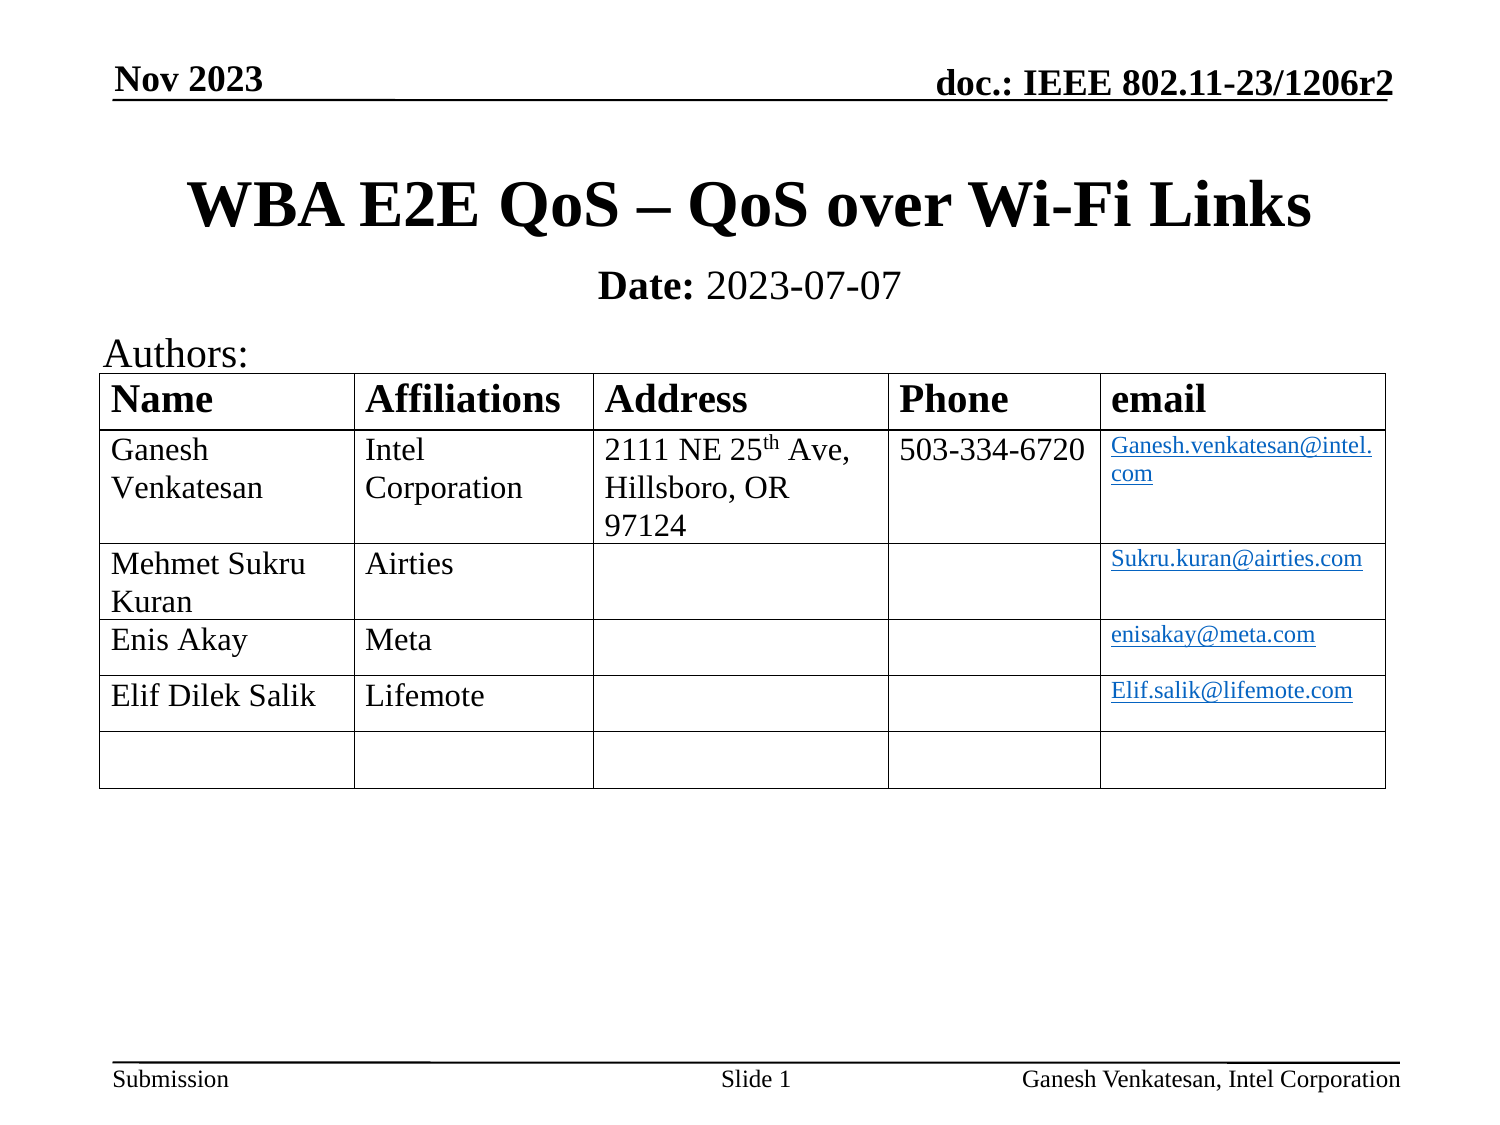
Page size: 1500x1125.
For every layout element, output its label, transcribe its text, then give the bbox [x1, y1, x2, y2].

footer Ganesh Venkatesan, Intel Corporation [878, 1061, 1402, 1093]
list Date: 2023-07-07 [112, 249, 1388, 316]
slide_number Slide 1 [712, 1061, 800, 1123]
title WBA E2E QoS – QoS over Wi-Fi Links [112, 112, 1388, 249]
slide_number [114, 54, 493, 100]
text_box Authors: [87, 318, 325, 371]
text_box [84, 373, 1414, 837]
